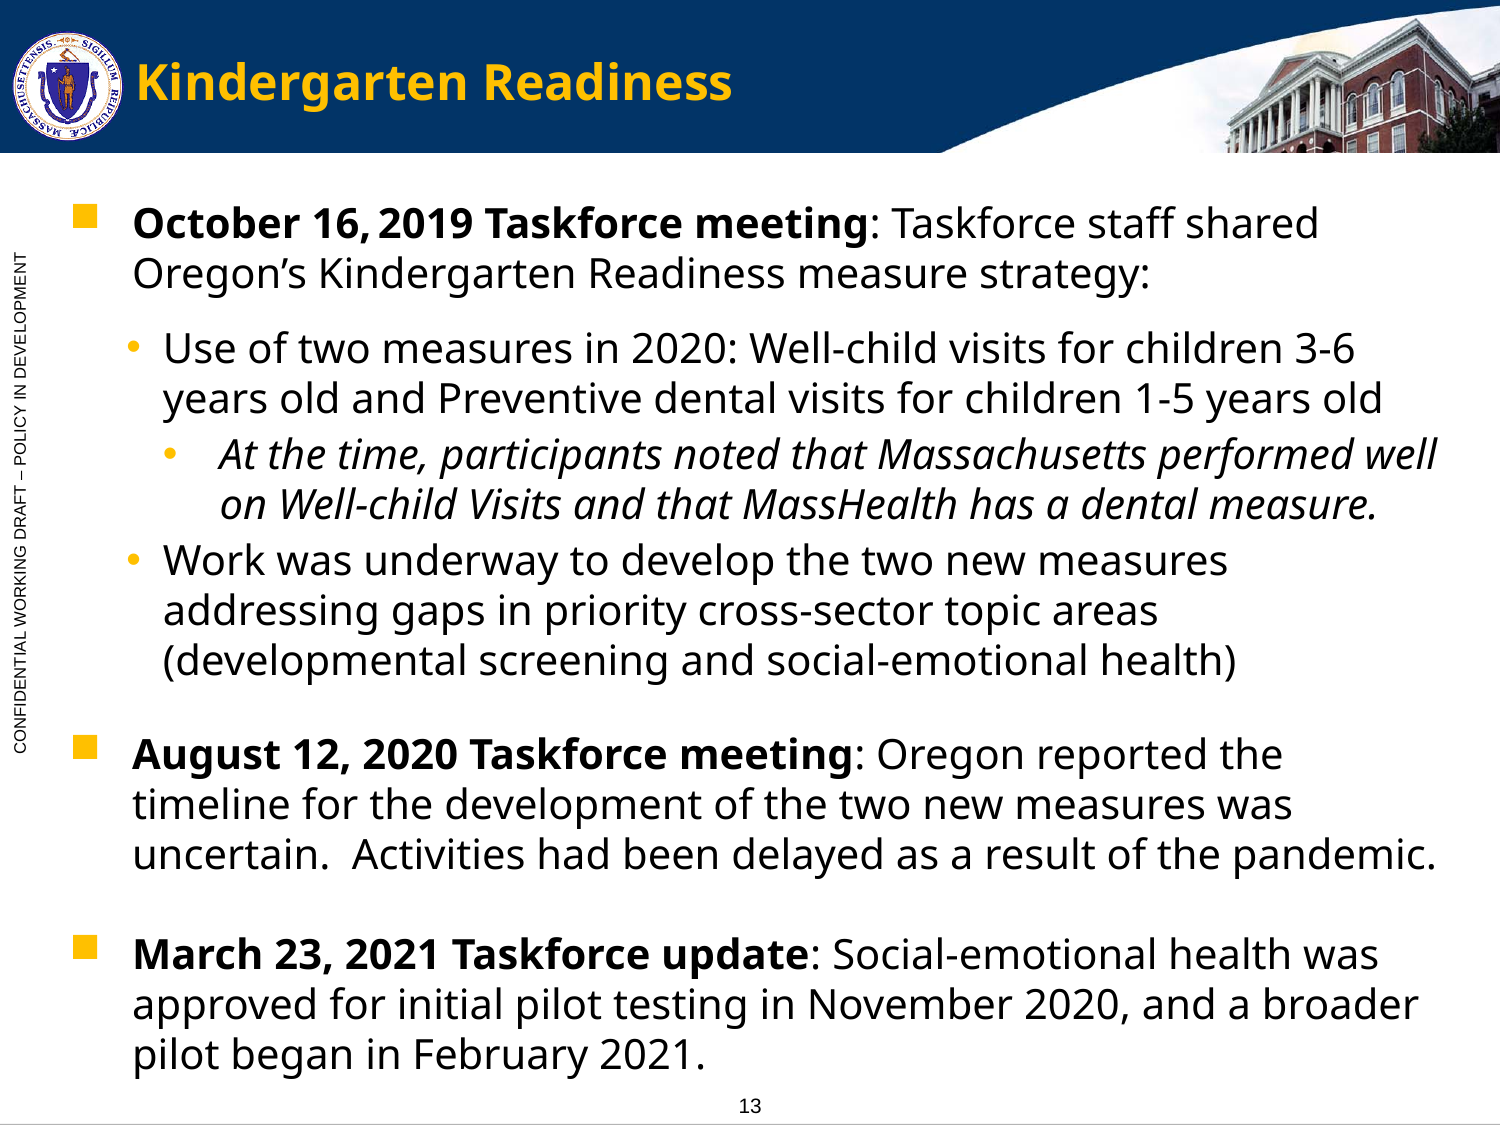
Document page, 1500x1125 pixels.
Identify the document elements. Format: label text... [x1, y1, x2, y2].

title Kindergarten Readiness [120, 17, 1051, 144]
list October 16, 2019 Taskforce meeting: Taskforce staff shared Oregon’s Kindergarten Readiness measure strategy: Use of two measures in 2020: Well-child visits for children 3-6 years old and Preventive dental visits for children 1-5 years old At the time, participants noted that Massachusetts performed well on Well-child Visits and that MassHealth has a dental measure. Work was underway to develop the two new measures addressing gaps in priority cross-sector topic areas (developmental screening and social-emotional health) August 12, 2020 Taskforce meeting: Oregon reported the timeline for the development of the two new measures was uncertain. Activities had been delayed as a result of the pandemic. March 23, 2021 Taskforce update: Social-emotional health was approved for initial pilot testing in November 2020, and a broader pilot began in February 2021. [62, 188, 1447, 1085]
picture [0, 0, 1500, 153]
